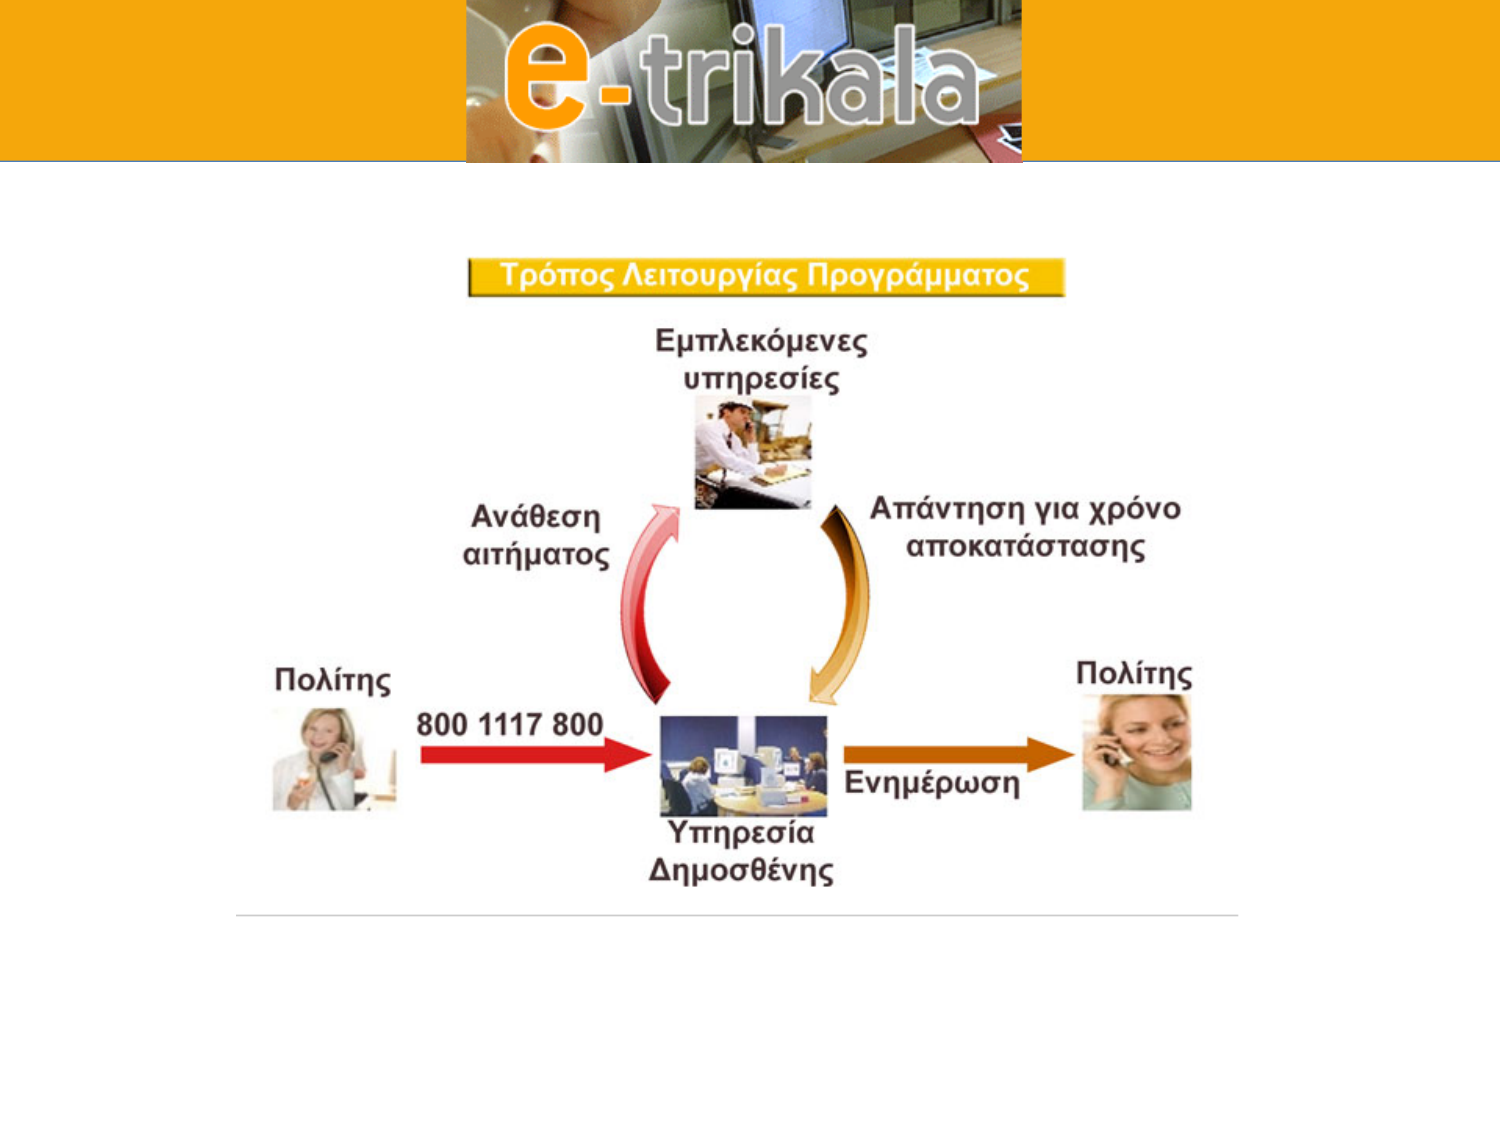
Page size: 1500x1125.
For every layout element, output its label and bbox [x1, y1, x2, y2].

picture [236, 216, 1251, 941]
text_box [0, 0, 1500, 163]
